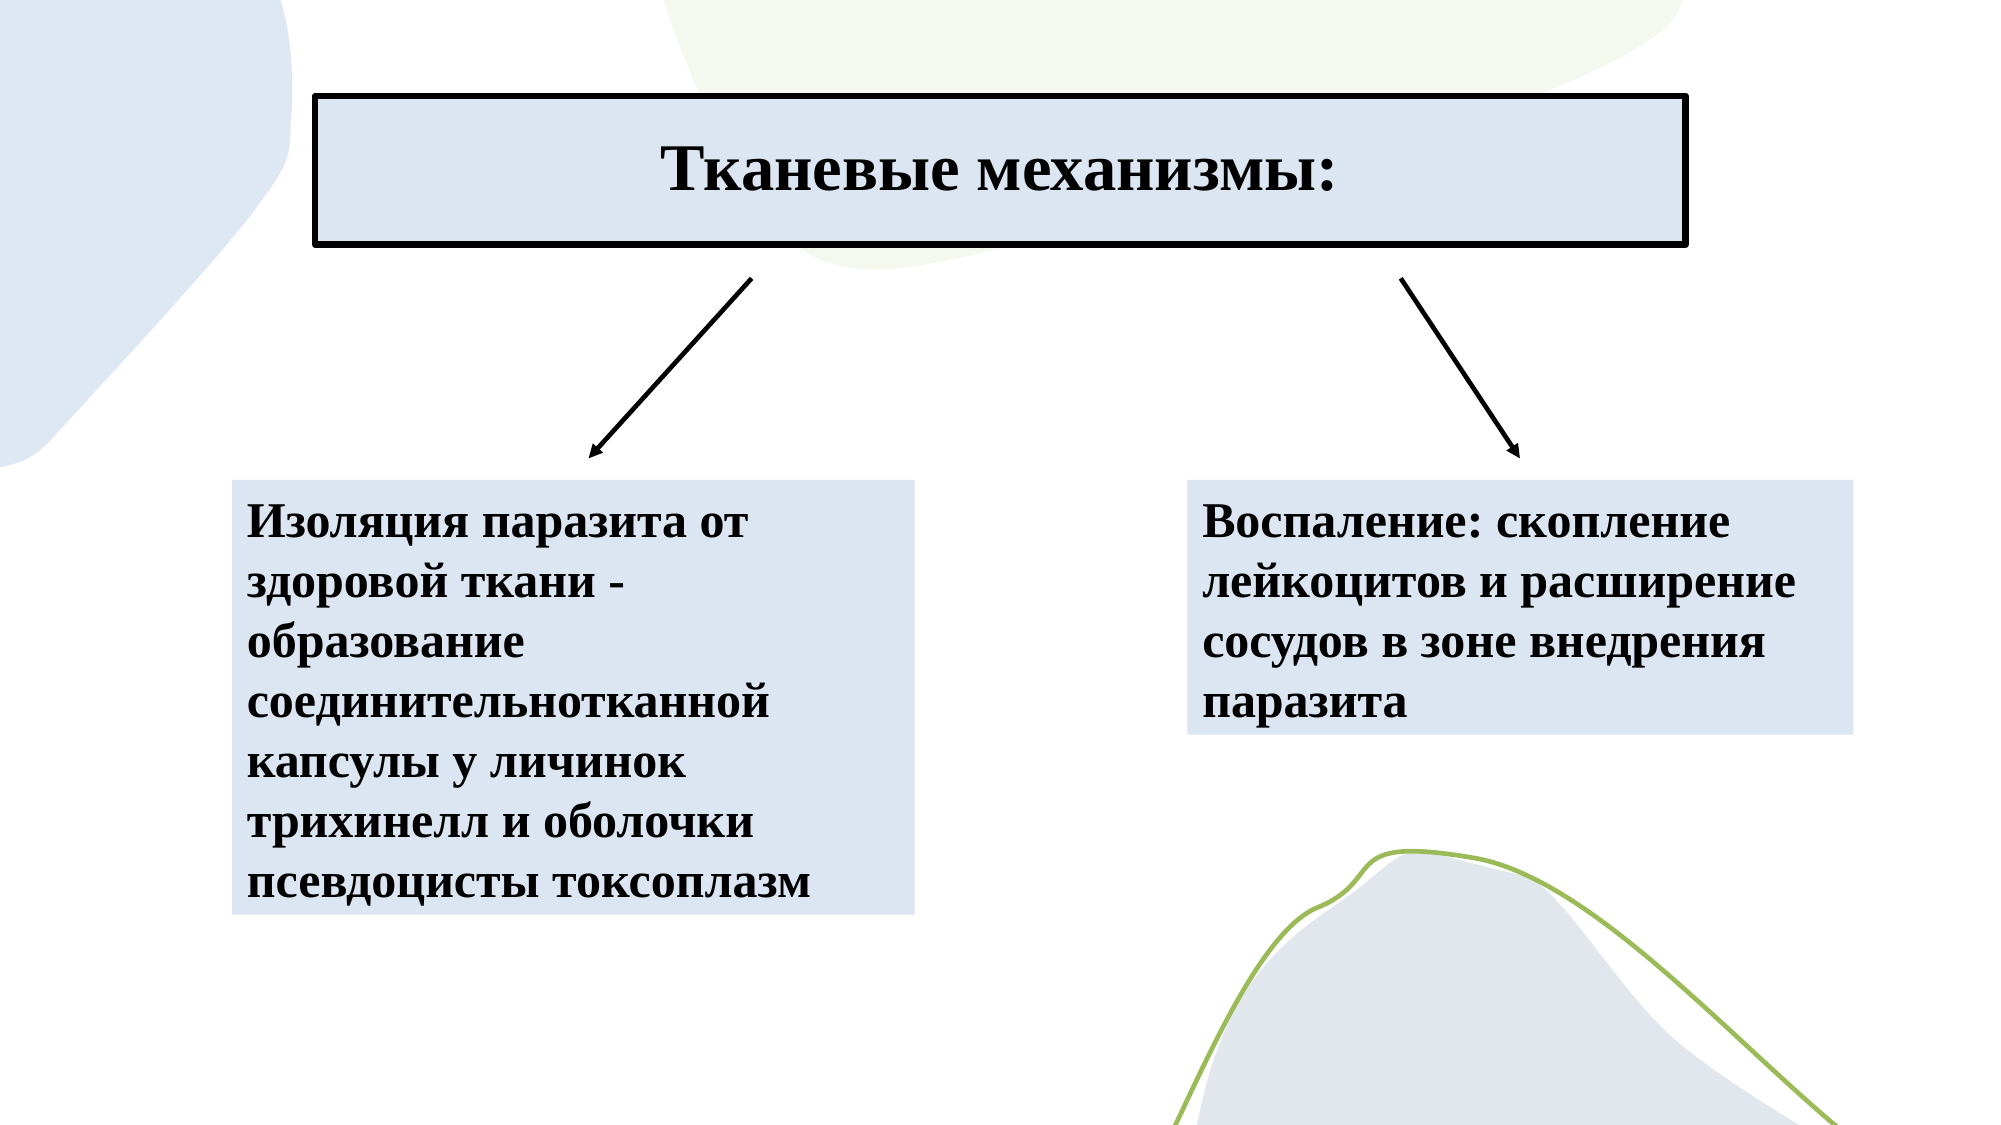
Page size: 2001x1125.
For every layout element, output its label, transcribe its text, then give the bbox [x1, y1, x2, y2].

text_box Изоляция паразита от здоровой ткани - образование соединительнотканной капсулы у личинок трихинелл и оболочки псевдоцисты токсоплазм [232, 479, 915, 915]
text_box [588, 278, 752, 459]
text_box Воспаление: скопление лейкоцитов и расширение сосудов в зоне внедрения паразита [1187, 479, 1854, 735]
title Тканевые механизмы: [315, 95, 1686, 245]
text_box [1400, 278, 1521, 459]
